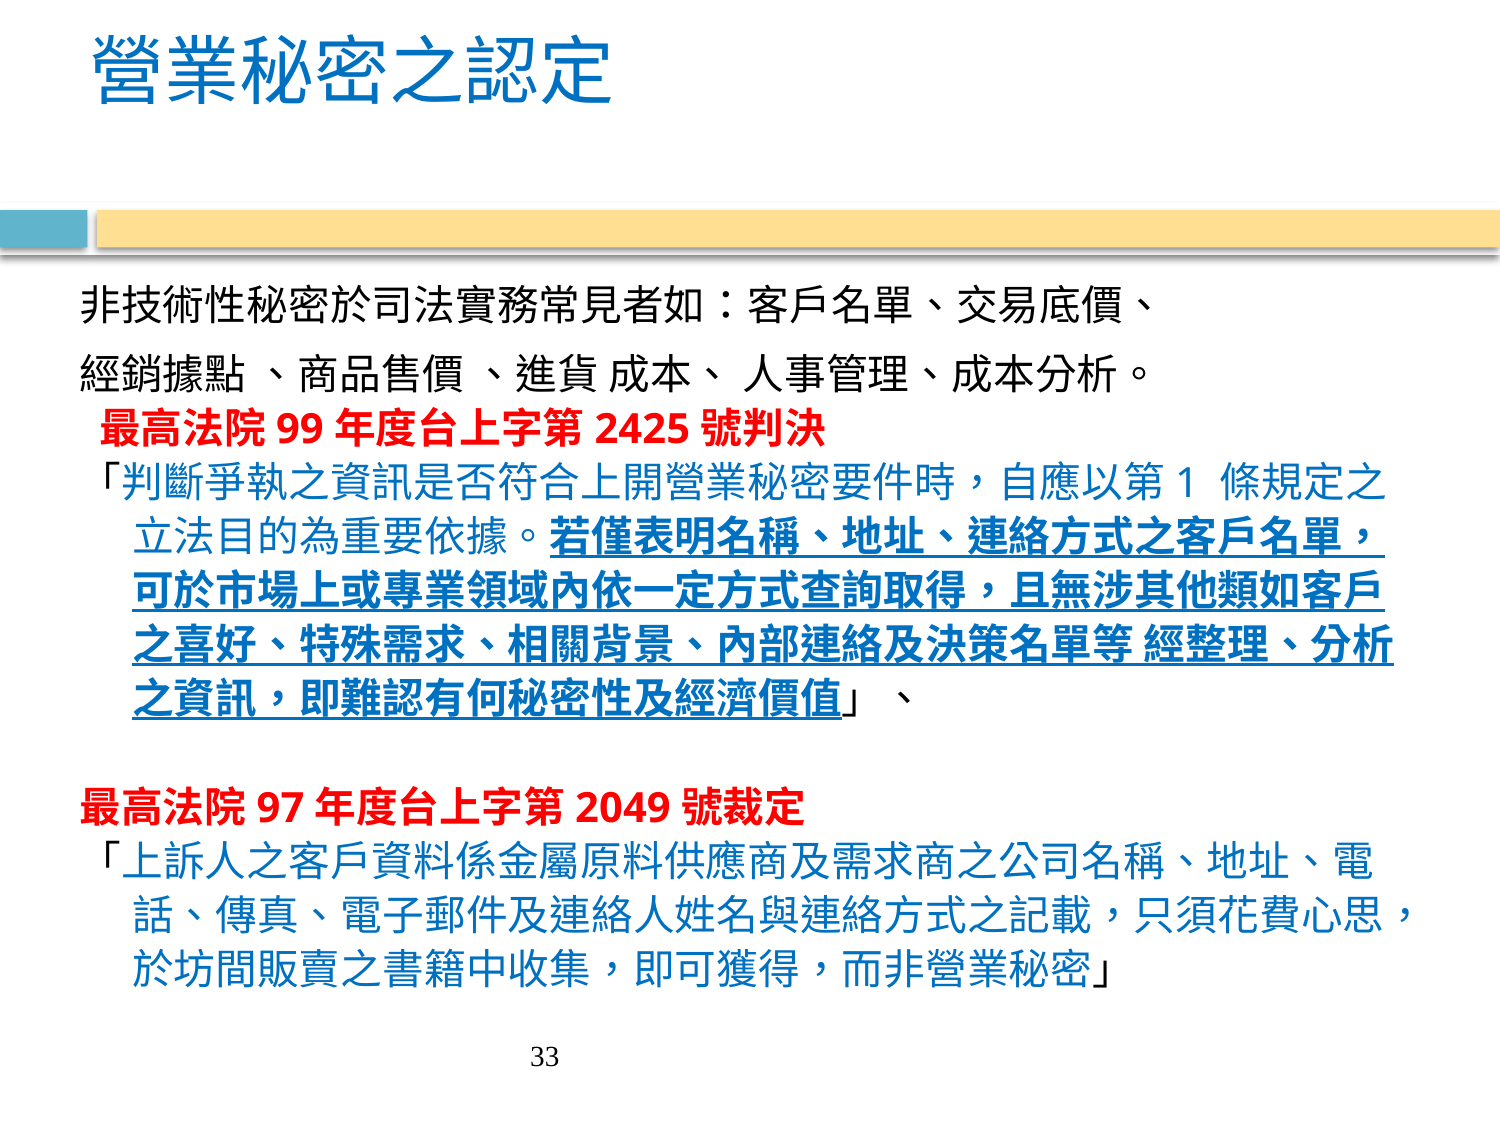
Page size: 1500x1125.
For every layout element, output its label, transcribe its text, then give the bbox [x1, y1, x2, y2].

footer 33 [99, 1024, 990, 1085]
title 營業秘密之認定 [75, 0, 1425, 138]
list 非技術性秘密於司法實務常見者如：客戶名單、交易底價、 經銷據點 、商品售價 、進貨 成本、 人事管理、成本分析。 最高法院99年度台上字第2425號判決 「判斷爭執之資訊是否符合上開營業秘密要件時，自應以第1 條規定之立法目的為重要依據。若僅表明名稱、地址、連絡方式之客戶名單，可於市場上或專業領域內依一定方式查詢取得，且無涉其他類如客戶之喜好、特殊需求、相關背景、內部連絡及決策名單等 經整理、分析之資訊，即難認有何秘密性及經濟價值」、 最高法院97年度台上字第2049號裁定 「上訴人之客戶資料係金屬原料供應商及需求商之公司名稱、地址、電話、傳真、電子郵件及連絡人姓名與連絡方式之記載，只須花費心思，於坊間販賣之書籍中收集，即可獲得，而非營業秘密」 [64, 267, 1415, 1125]
